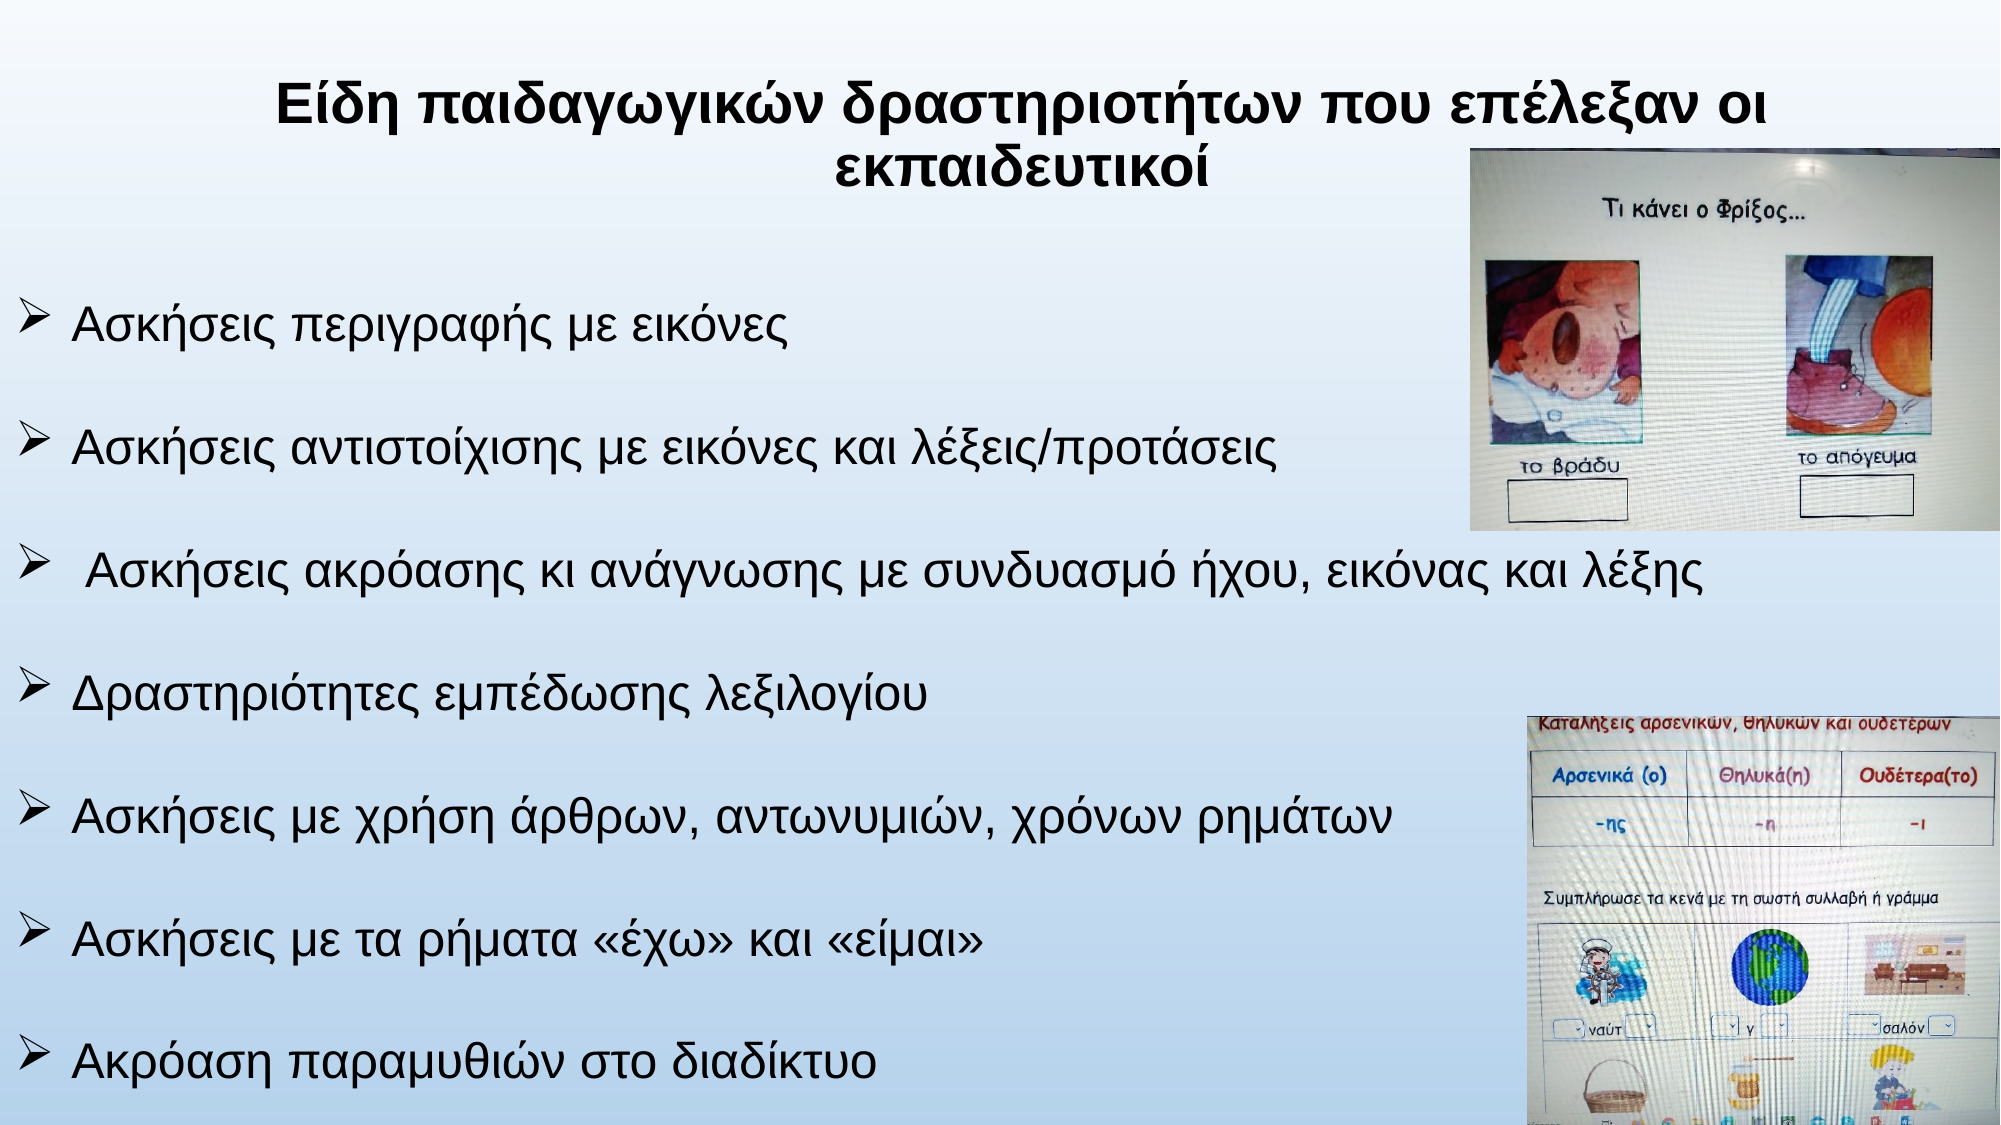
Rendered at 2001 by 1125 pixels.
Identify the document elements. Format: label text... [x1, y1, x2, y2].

title Είδη παιδαγωγικών δραστηριοτήτων που επέλεξαν οι εκπαιδευτικοί [249, 69, 1796, 242]
picture [1470, 148, 2000, 531]
picture [1527, 716, 2000, 1125]
subtitle Ασκήσεις περιγραφής με εικόνες Ασκήσεις αντιστοίχισης με εικόνες και λέξεις/προτάσεις Ασκήσεις ακρόασης κι ανάγνωσης με συνδυασμό ήχου, εικόνας και λέξης Δραστηριότητες εμπέδωσης λεξιλογίου Ασκήσεις με χρήση άρθρων, αντωνυμιών, χρόνων ρημάτων Ασκήσεις με τα ρήματα «έχω» και «είμαι» Ακρόαση παραμυθιών στο διαδίκτυο 13 [0, 242, 2000, 1125]
